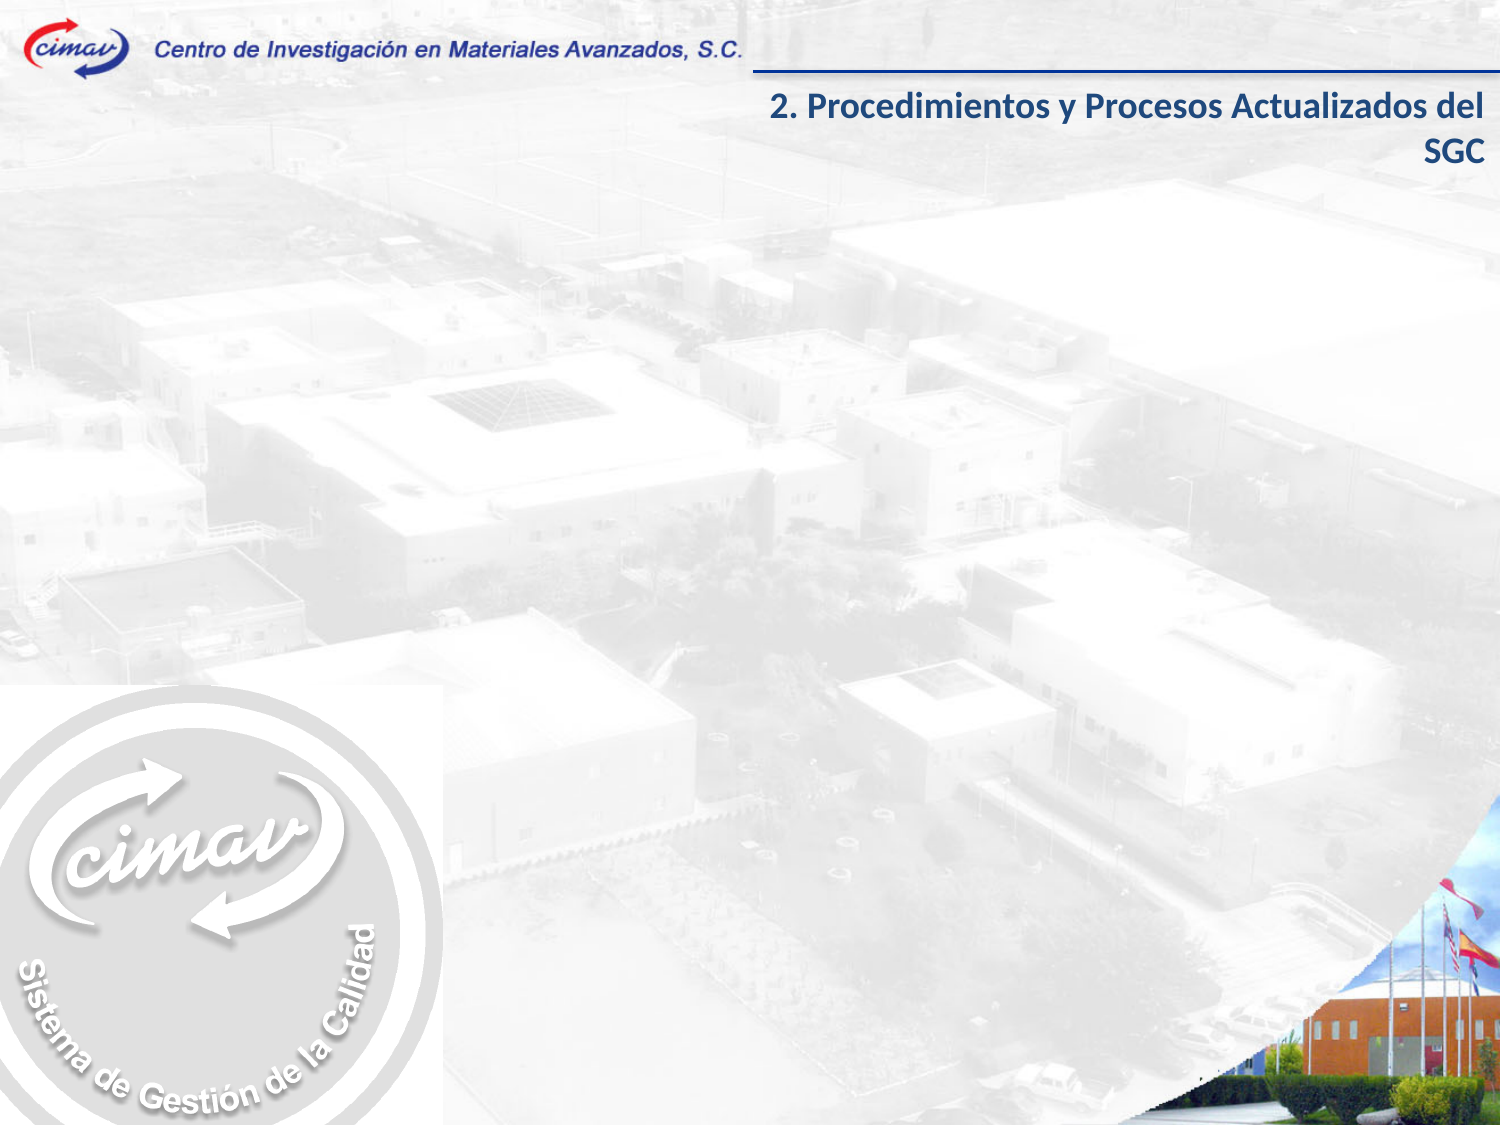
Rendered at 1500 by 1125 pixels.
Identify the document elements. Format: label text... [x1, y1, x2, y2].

picture [0, 0, 1500, 1125]
text_box 2. Procedimientos y Procesos Actualizados del SGC [749, 73, 1500, 179]
